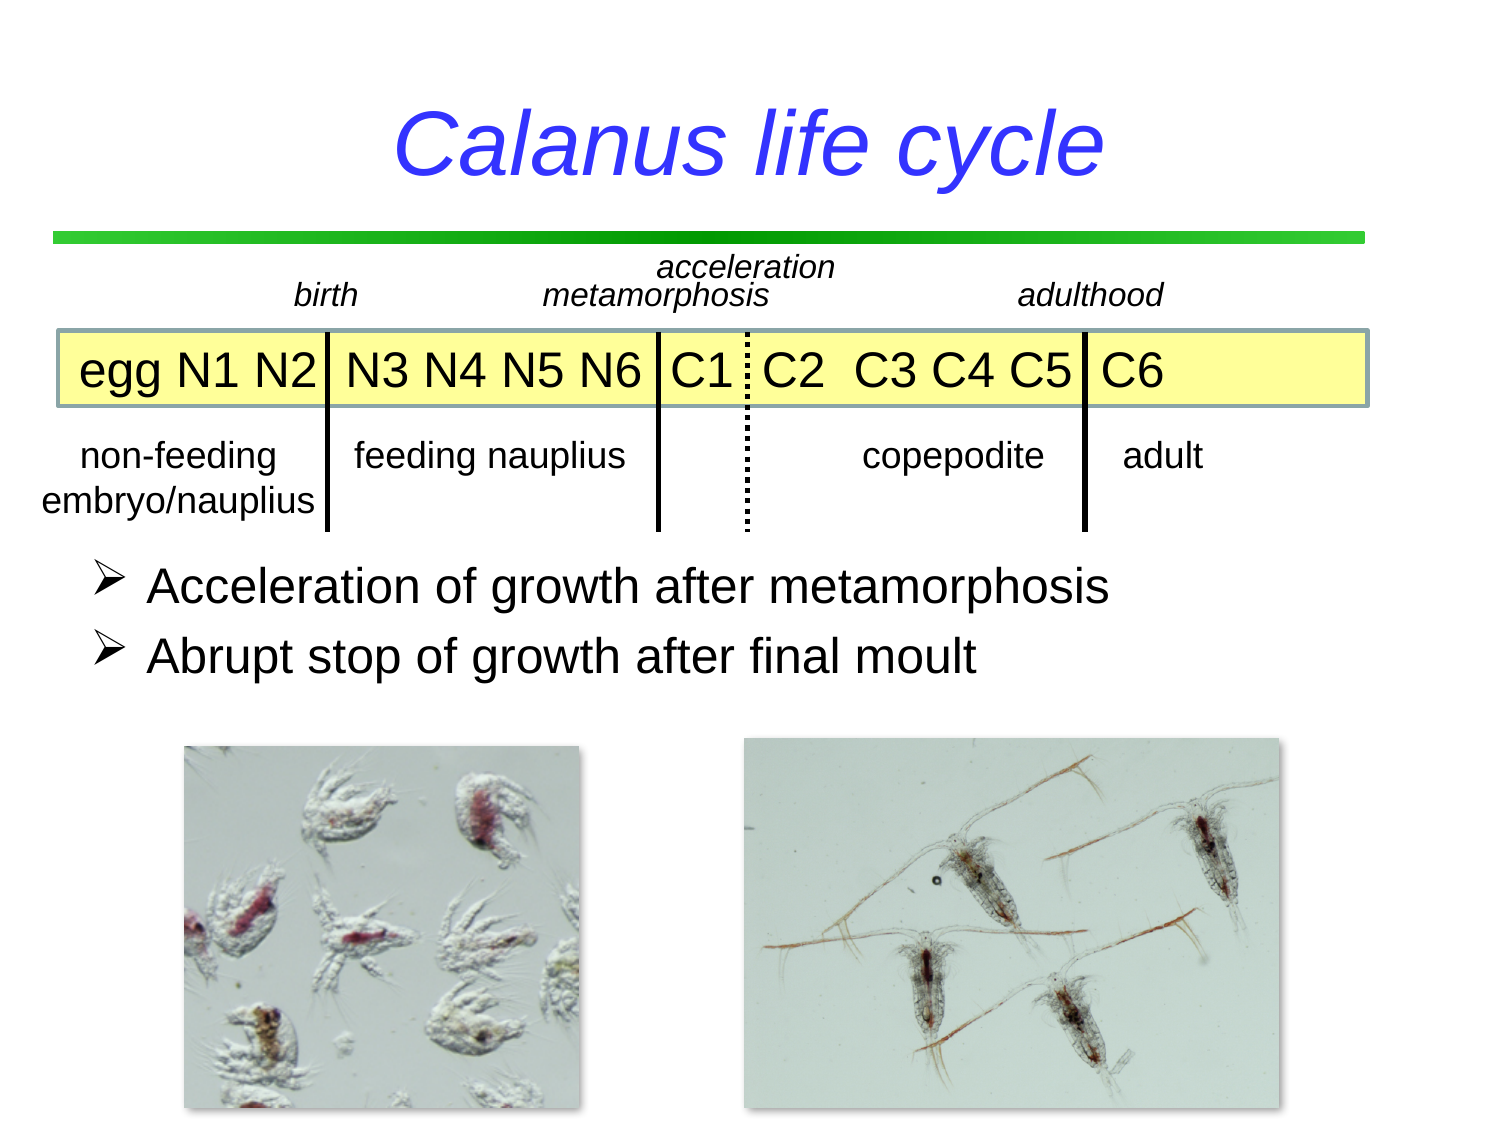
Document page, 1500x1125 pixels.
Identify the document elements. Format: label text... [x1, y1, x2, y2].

picture [744, 738, 1279, 1109]
picture [184, 745, 579, 1109]
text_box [1225, 330, 1368, 407]
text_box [20, 265, 336, 532]
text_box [337, 265, 788, 532]
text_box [857, 330, 996, 407]
title Calanus life cycle [75, 45, 1425, 233]
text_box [1001, 265, 1220, 532]
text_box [640, 238, 853, 532]
list Acceleration of growth after metamorphosis Abrupt stop of growth after final moult [75, 546, 1425, 758]
text_box copepodite [857, 423, 996, 484]
